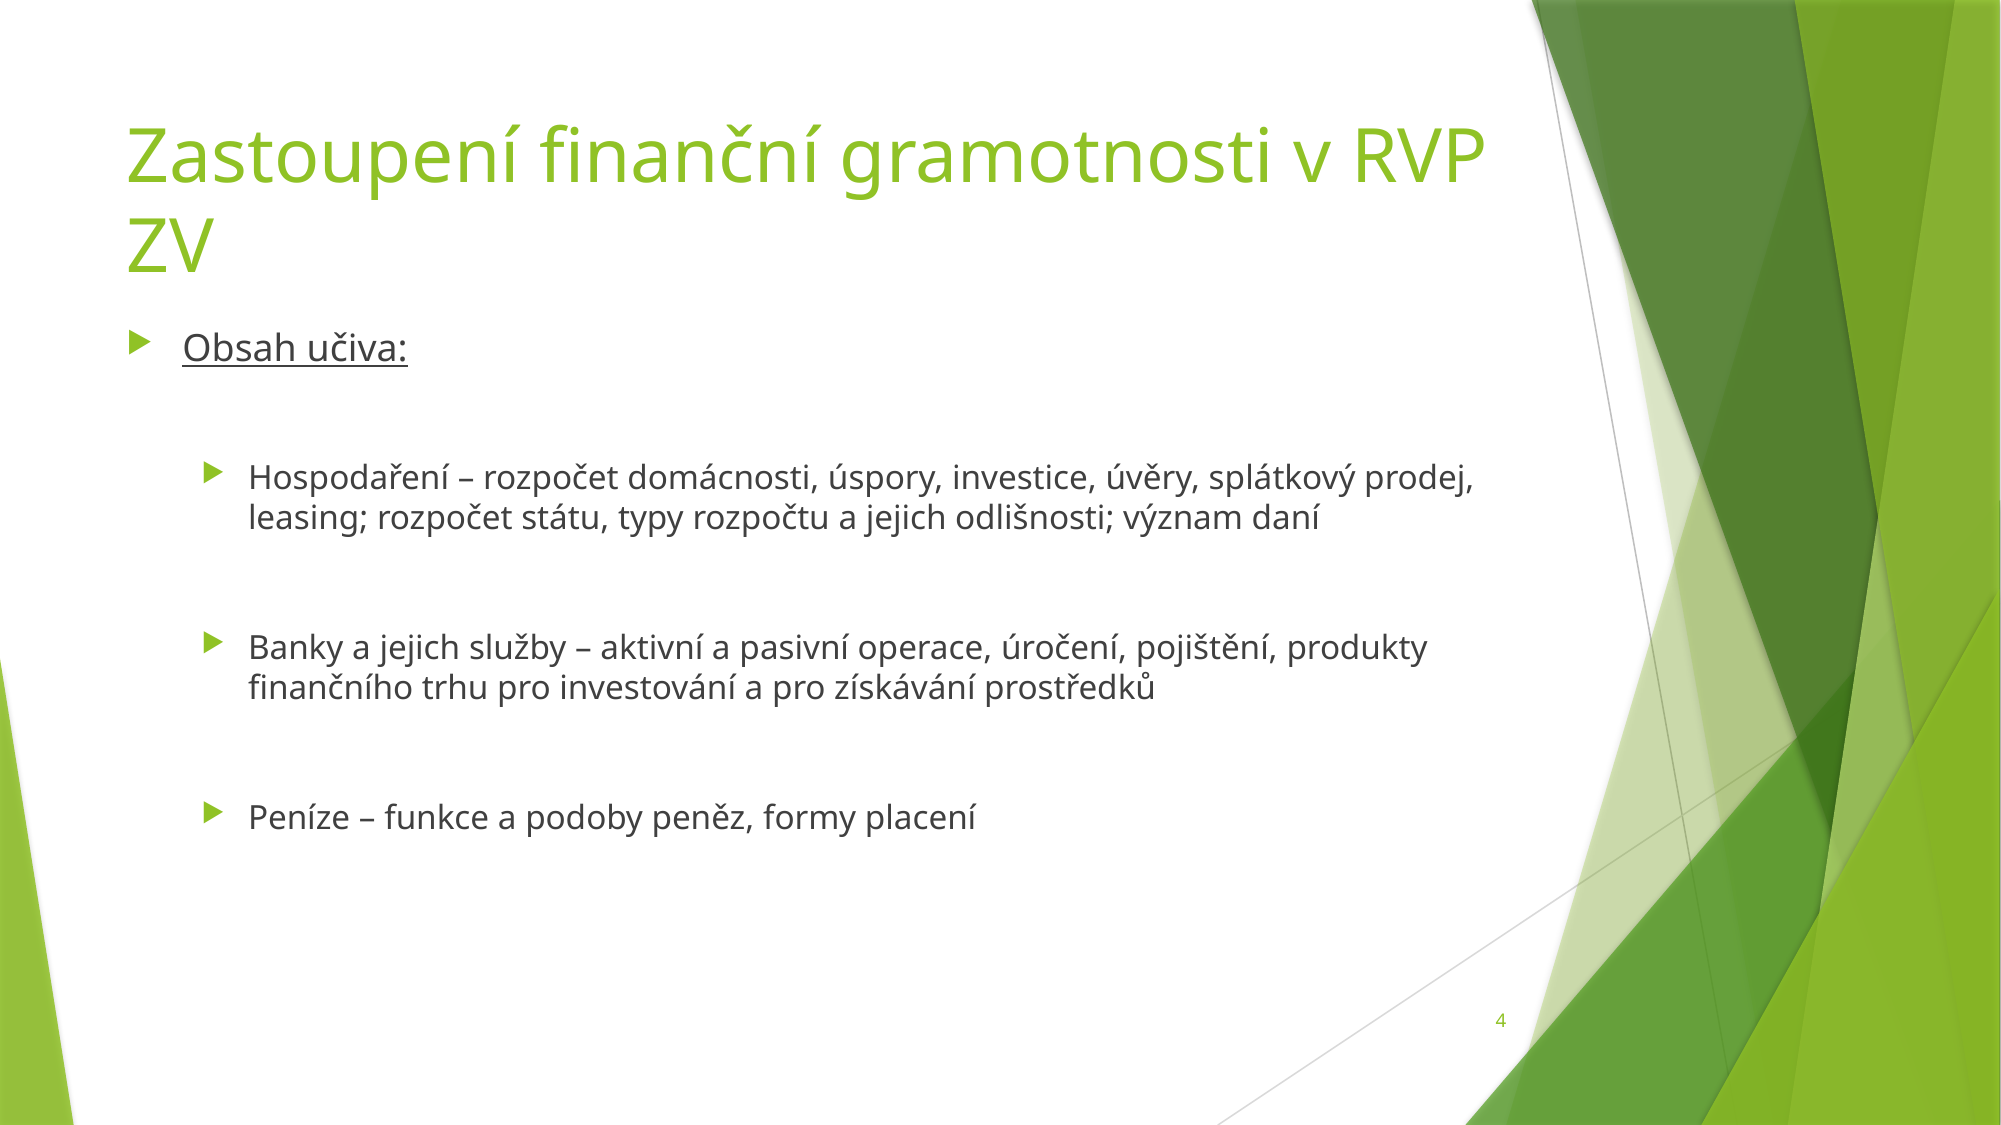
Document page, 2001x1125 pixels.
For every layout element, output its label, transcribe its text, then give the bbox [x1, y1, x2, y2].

list Obsah učiva: Hospodaření – rozpočet domácnosti, úspory, investice, úvěry, splátkový prodej, leasing; rozpočet státu, typy rozpočtu a jejich odlišnosti; význam daní Banky a jejich služby – aktivní a pasivní operace, úročení, pojištění, produkty finančního trhu pro investování a pro získávání prostředků Peníze – funkce a podoby peněz, formy placení [111, 316, 1522, 954]
slide_number 4 [1409, 991, 1522, 1051]
title Zastoupení finanční gramotnosti v RVP ZV [111, 99, 1565, 317]
